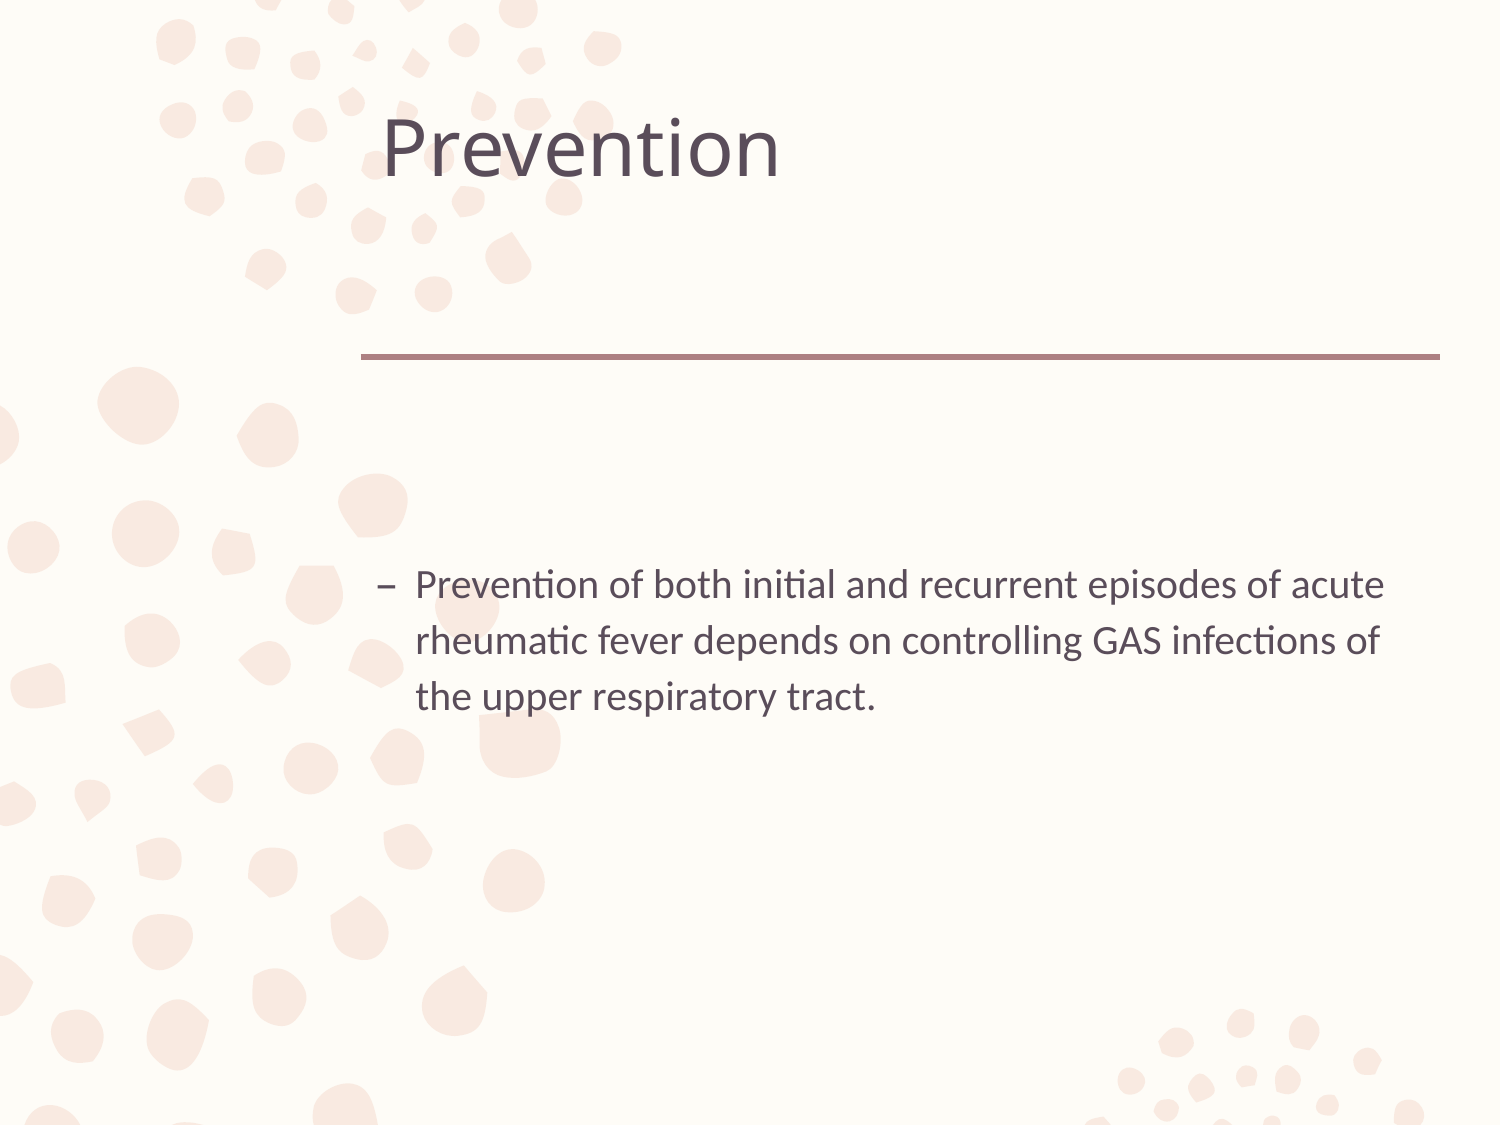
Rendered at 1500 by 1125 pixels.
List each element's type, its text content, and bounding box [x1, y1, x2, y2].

list Prevention of both initial and recurrent episodes of acute rheumatic fever depends on controlling GAS infections of the upper respiratory tract. [360, 399, 1440, 999]
title Prevention [345, 93, 1440, 350]
